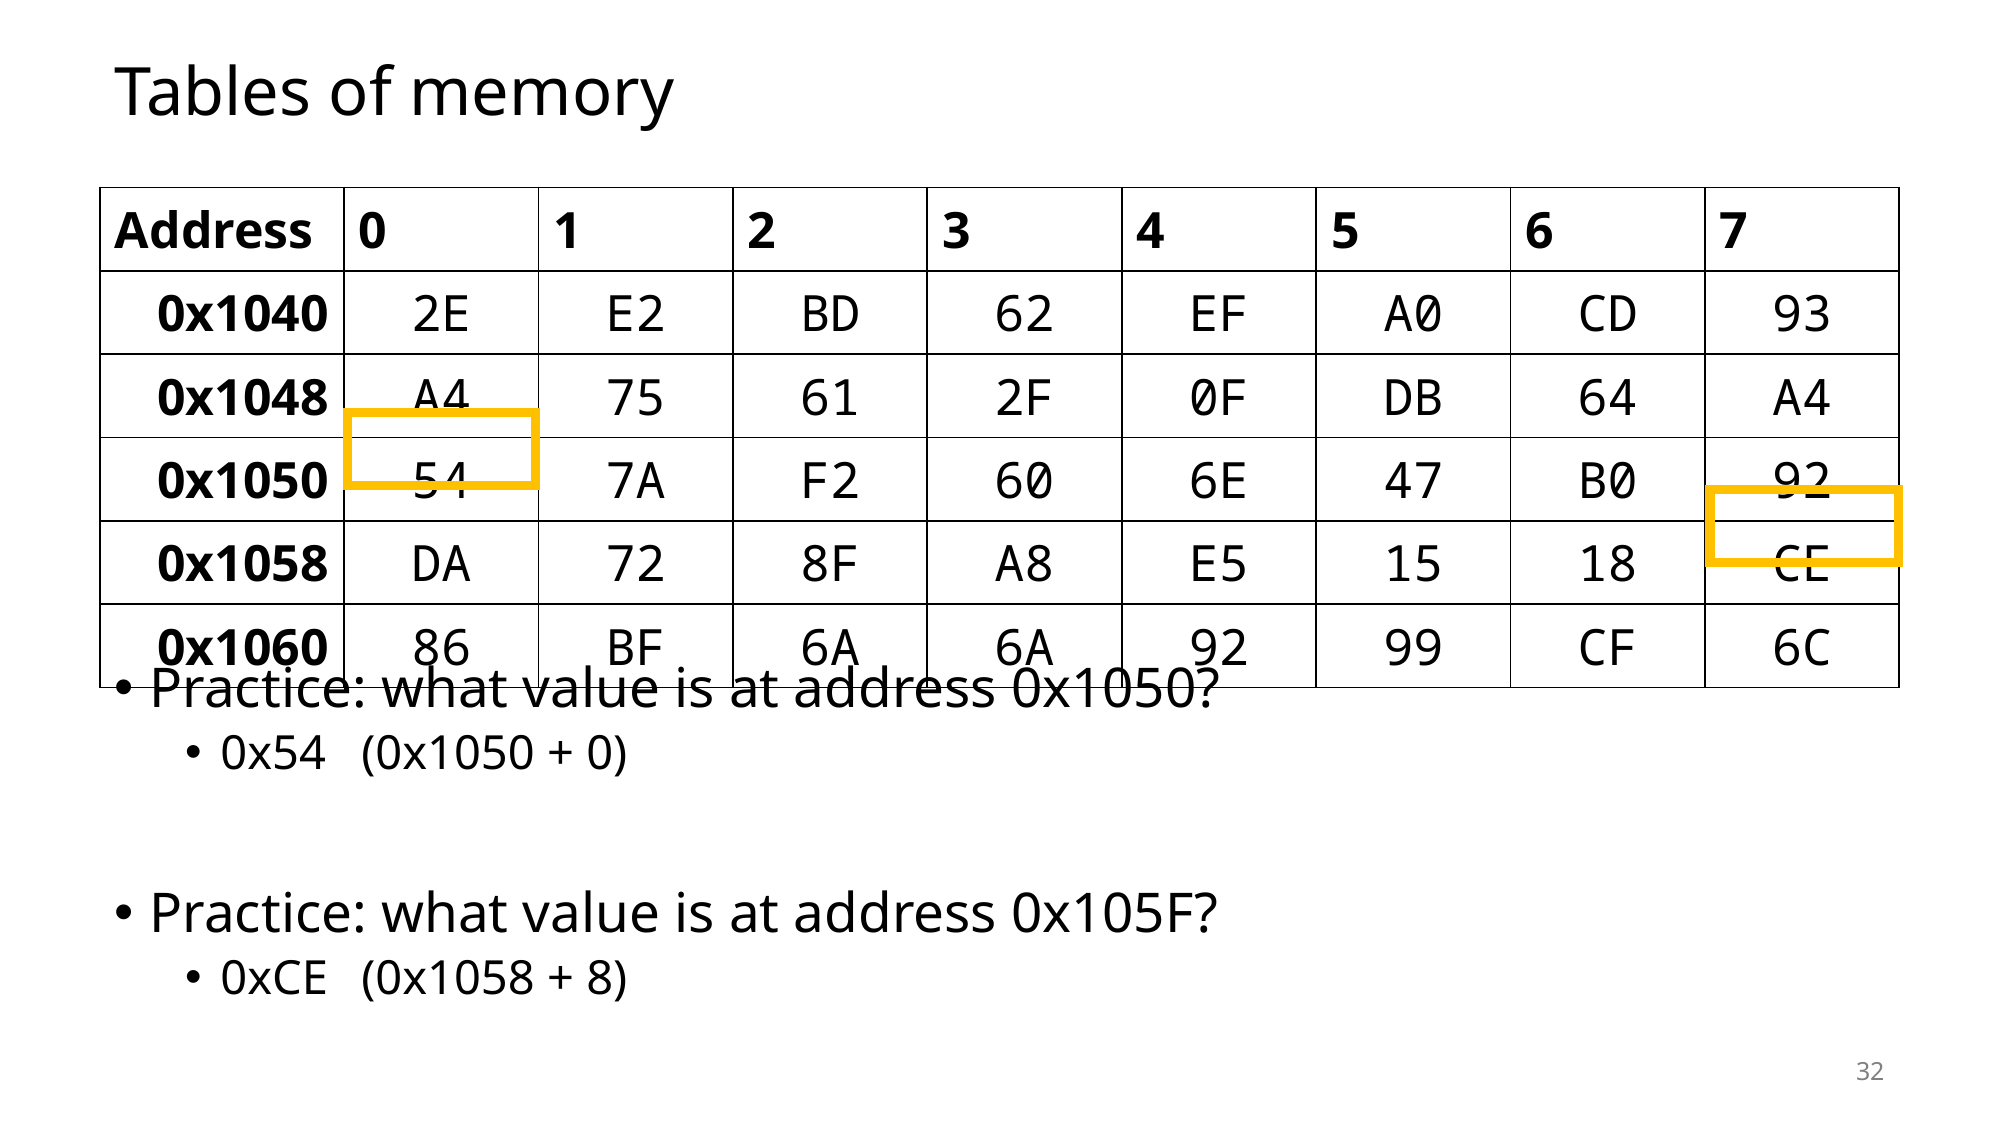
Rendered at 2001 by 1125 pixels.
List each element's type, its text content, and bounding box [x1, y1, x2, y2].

table_cell 6C [1706, 605, 1898, 687]
table_cell DB [1317, 355, 1510, 437]
table_cell 6E [1123, 438, 1315, 520]
text_box [346, 411, 537, 487]
table_header 3 [928, 188, 1121, 270]
table_cell 15 [1317, 522, 1510, 603]
table_cell 6A [734, 605, 926, 687]
table_cell CD [1511, 272, 1704, 353]
table_header 6 [1511, 188, 1704, 270]
table_cell 2F [928, 355, 1121, 437]
slide_number 32 [1749, 1042, 1900, 1103]
table_header 1 [539, 188, 732, 270]
table_cell 0x1040 [101, 272, 343, 353]
table_cell 0x1058 [101, 522, 343, 603]
table_cell CE [1706, 522, 1898, 603]
table_cell 61 [734, 355, 926, 437]
table_cell A8 [928, 522, 1121, 603]
table_header Address [101, 188, 343, 270]
table_cell CF [1511, 605, 1704, 687]
table_cell 0F [1123, 355, 1315, 437]
title Tables of memory [99, 37, 1900, 150]
table_cell DA [345, 522, 538, 603]
table_cell 54 [345, 438, 538, 520]
table_cell E2 [539, 272, 732, 353]
table_cell A4 [345, 355, 538, 437]
table_cell 62 [928, 272, 1121, 353]
table_cell BD [734, 272, 926, 353]
table_cell B0 [1511, 438, 1704, 520]
table_cell BF [539, 605, 732, 687]
table_cell 60 [928, 438, 1121, 520]
table_cell 72 [539, 522, 732, 603]
table_cell F2 [734, 438, 926, 520]
table_cell E5 [1123, 522, 1315, 603]
list Practice: what value is at address 0x1050? 0x54 (0x1050 + 0) Practice: what value is at address 0x105F? 0xCE (0x1058 + 8) [99, 688, 1900, 1013]
table_cell 99 [1317, 605, 1510, 687]
table_header 7 [1706, 188, 1898, 270]
table_cell 86 [345, 605, 538, 687]
table_cell 93 [1706, 272, 1898, 353]
table_cell 8F [734, 522, 926, 603]
table_cell 6A [928, 605, 1121, 687]
table_cell 47 [1317, 438, 1510, 520]
table_cell 64 [1511, 355, 1704, 437]
table_cell 2E [345, 272, 538, 353]
table_cell A4 [1706, 355, 1898, 437]
table_cell 92 [1706, 438, 1898, 520]
table_cell 0x1048 [101, 355, 343, 437]
table_cell 7A [539, 438, 732, 520]
table_cell 18 [1511, 522, 1704, 603]
table_cell 75 [539, 355, 732, 437]
table_header 0 [345, 188, 538, 270]
table_cell 0x1060 [101, 605, 343, 687]
table_cell EF [1123, 272, 1315, 353]
text_box [1709, 488, 1899, 563]
table_header 5 [1317, 188, 1510, 270]
table_cell 92 [1123, 605, 1315, 687]
table_cell A0 [1317, 272, 1510, 353]
table_cell 0x1050 [101, 438, 343, 520]
table_header 2 [734, 188, 926, 270]
table_header 4 [1123, 188, 1315, 270]
